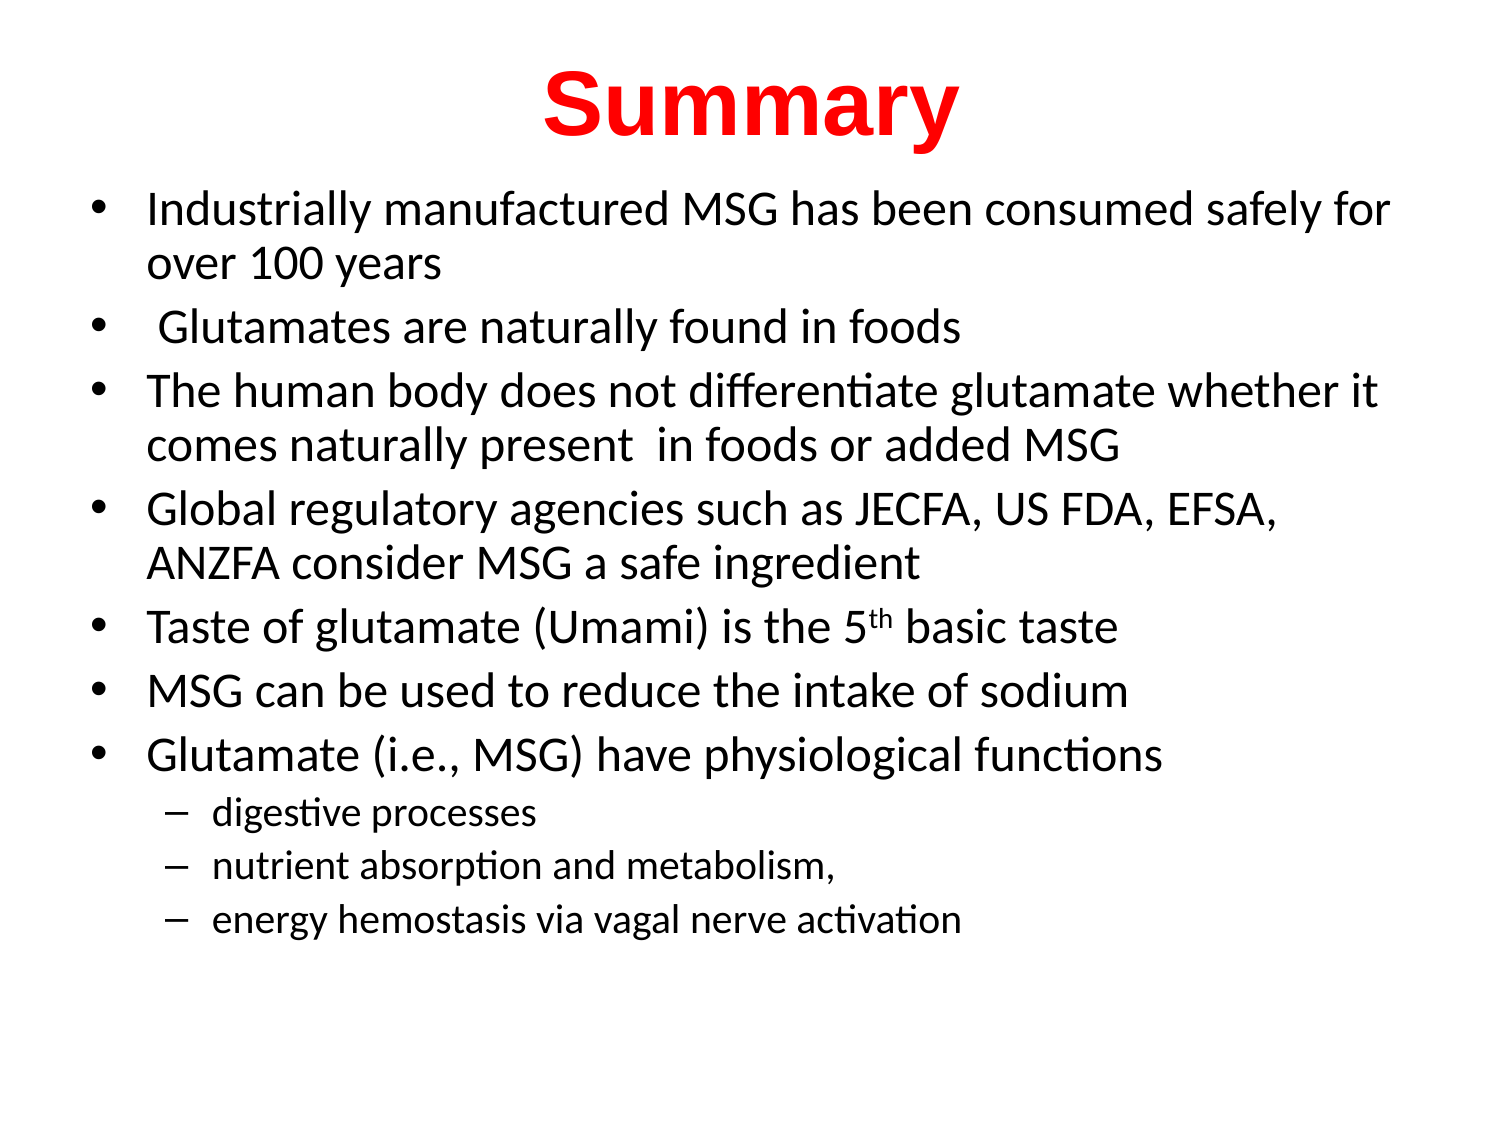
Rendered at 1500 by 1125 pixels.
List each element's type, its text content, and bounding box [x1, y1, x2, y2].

list Industrially manufactured MSG has been consumed safely for over 100 years Glutamates are naturally found in foods The human body does not differentiate glutamate whether it comes naturally present in foods or added MSG Global regulatory agencies such as JECFA, US FDA, EFSA, ANZFA consider MSG a safe ingredient Taste of glutamate (Umami) is the 5th basic taste MSG can be used to reduce the intake of sodium Glutamate (i.e., MSG) have physiological functions digestive processes nutrient absorption and metabolism, energy hemostasis via vagal nerve activation [75, 174, 1413, 1034]
title Summary [62, 12, 1441, 185]
